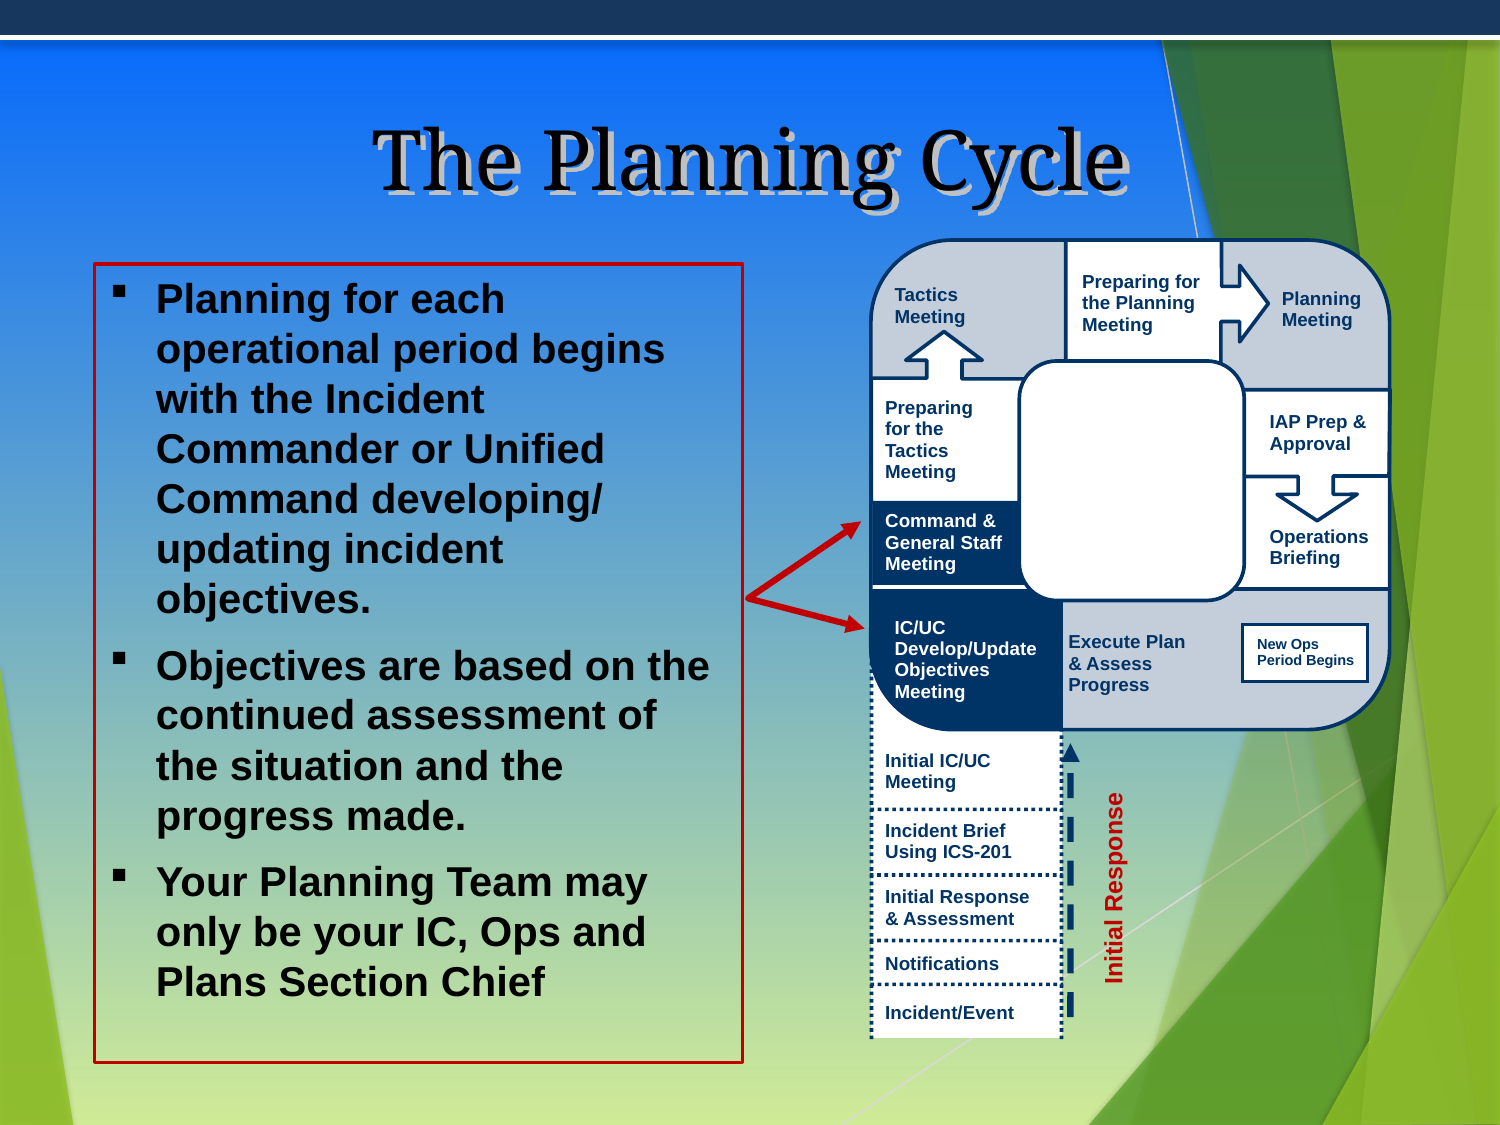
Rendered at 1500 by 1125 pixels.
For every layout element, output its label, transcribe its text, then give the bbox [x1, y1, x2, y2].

title The Planning Cycle [99, 99, 1399, 317]
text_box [866, 239, 1459, 1042]
text_box [747, 521, 862, 632]
text_box Planning for each operational period begins with the Incident Commander or Unified Command developing/ updating incident objectives. Objectives are based on the continued assessment of the situation and the progress made. Your Planning Team may only be your IC, Ops and Plans Section Chief [94, 264, 743, 1063]
